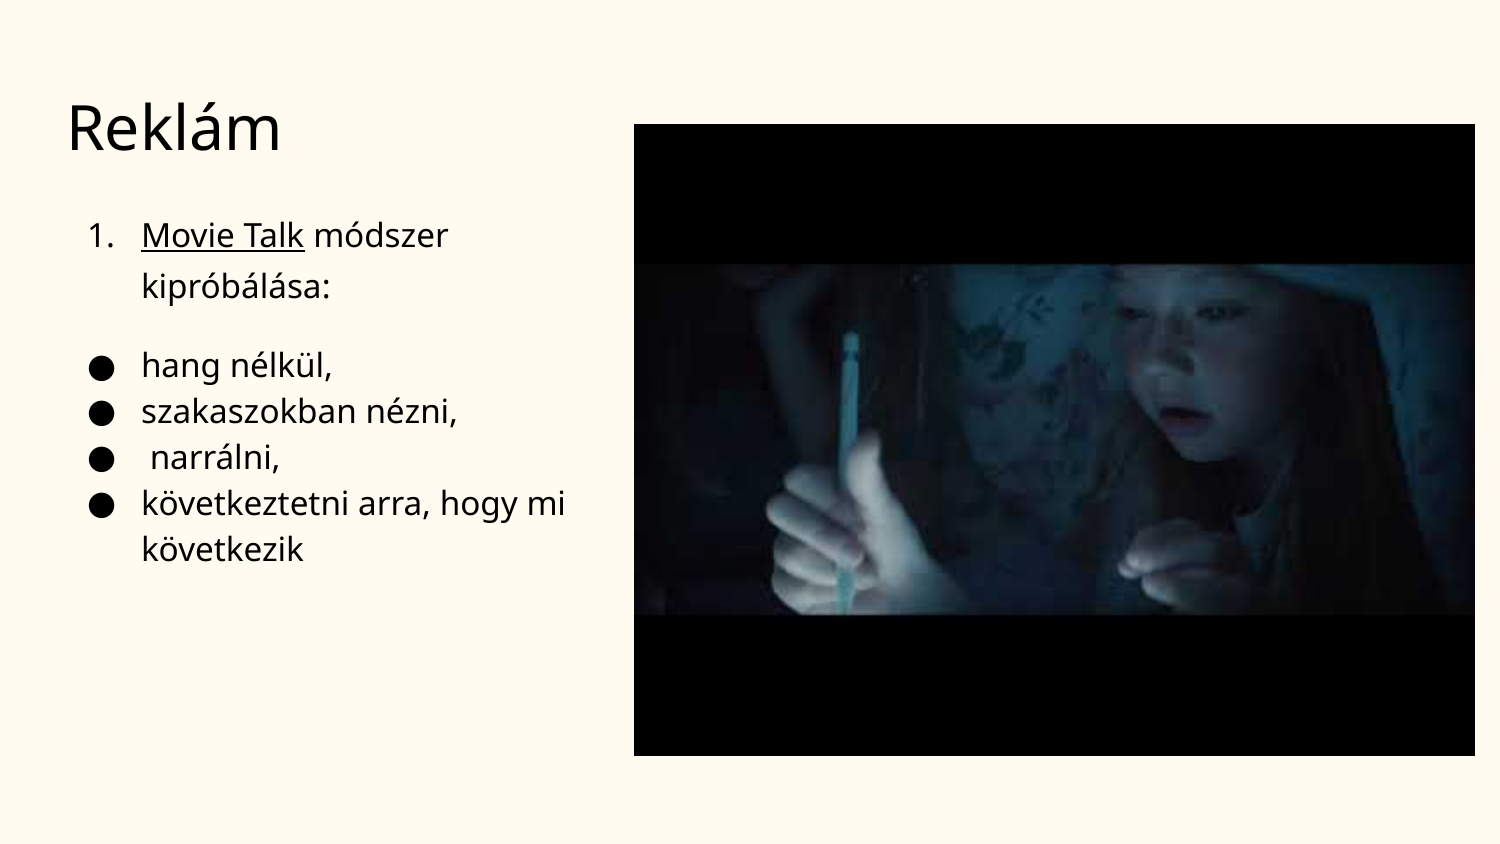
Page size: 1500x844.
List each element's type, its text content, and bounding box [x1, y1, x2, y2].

title Reklám [51, 72, 1449, 174]
list Movie Talk módszer kipróbálása: hang nélkül, szakaszokban nézni, narrálni, következtetni arra, hogy mi következik [51, 192, 616, 750]
picture [633, 124, 1476, 756]
